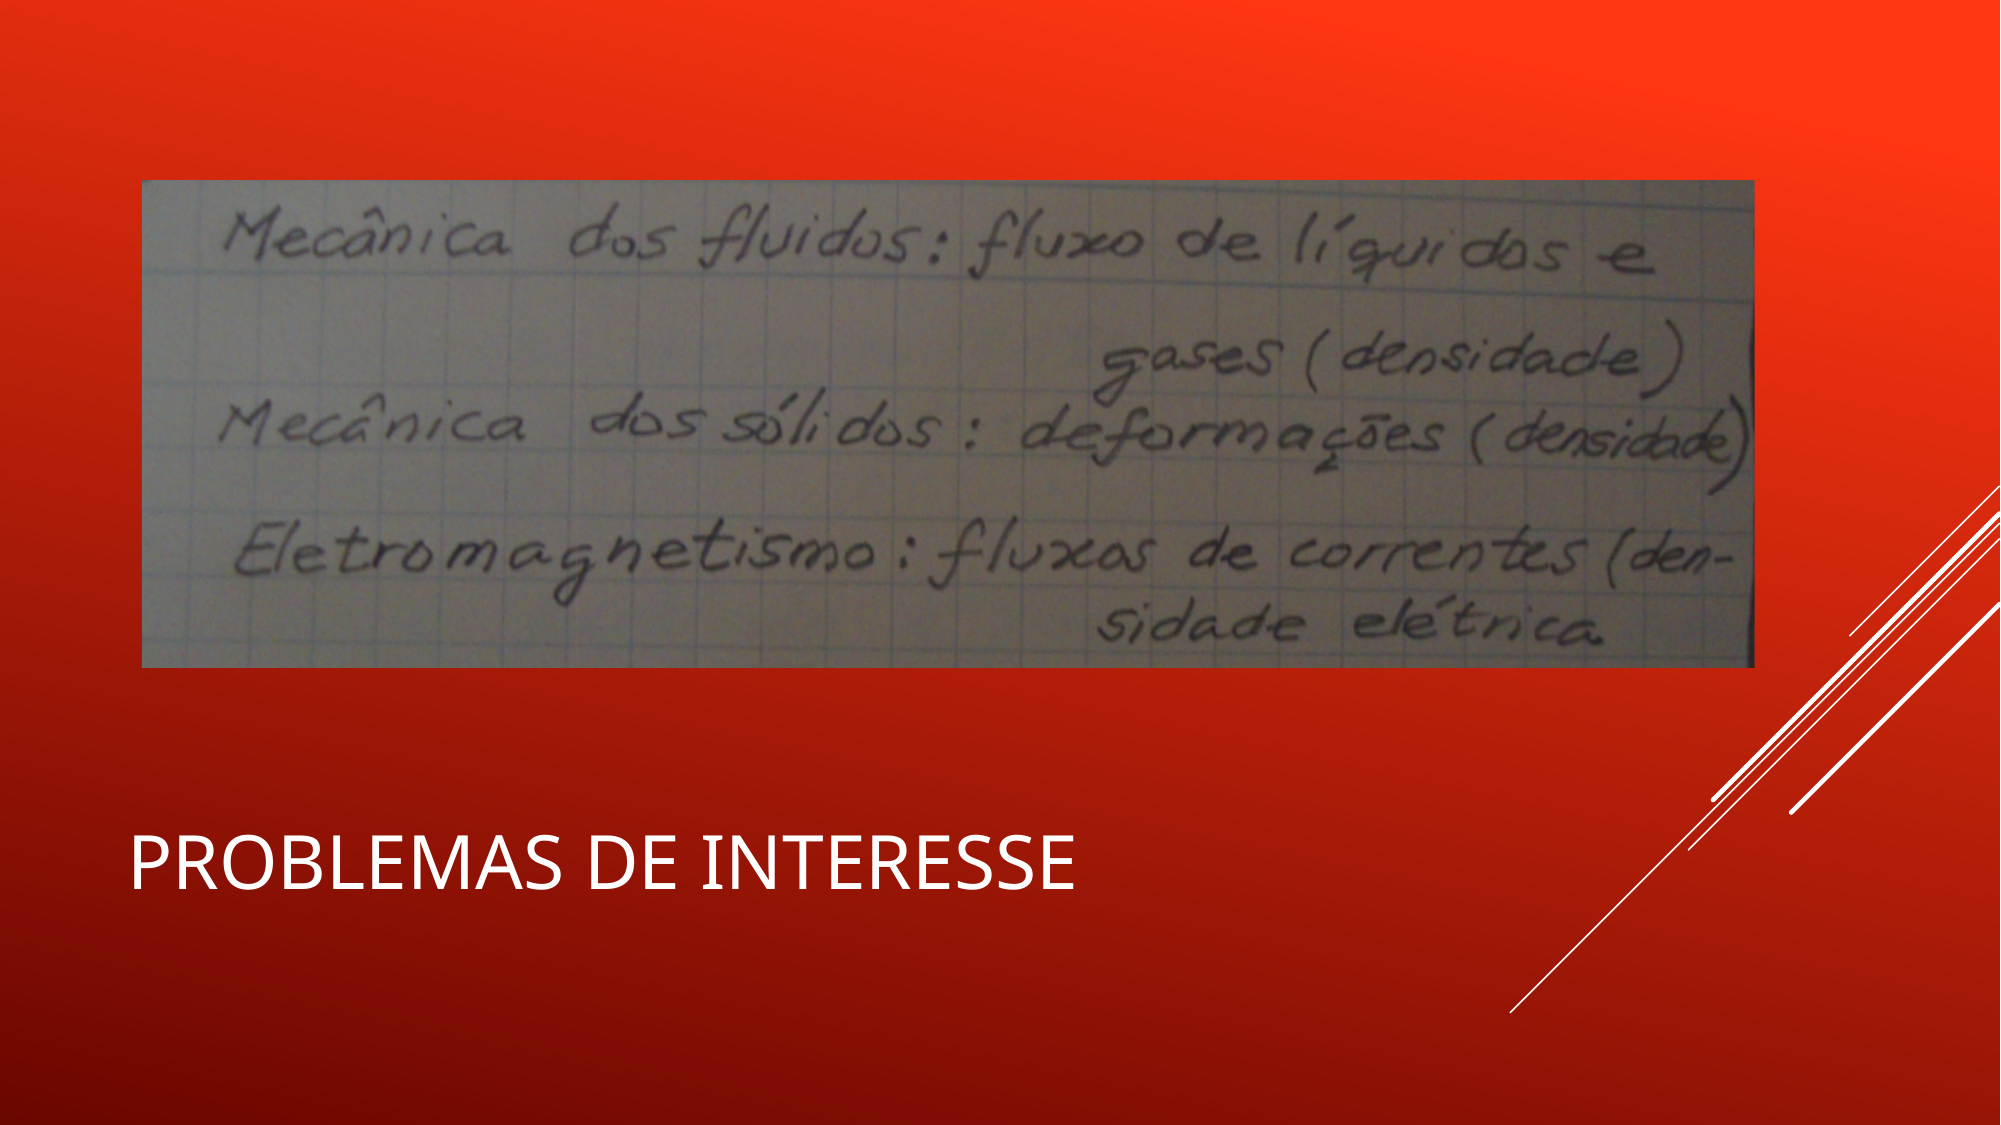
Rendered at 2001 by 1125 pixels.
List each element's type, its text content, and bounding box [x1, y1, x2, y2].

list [141, 180, 1755, 668]
title Problemas de interesse [112, 736, 1513, 984]
